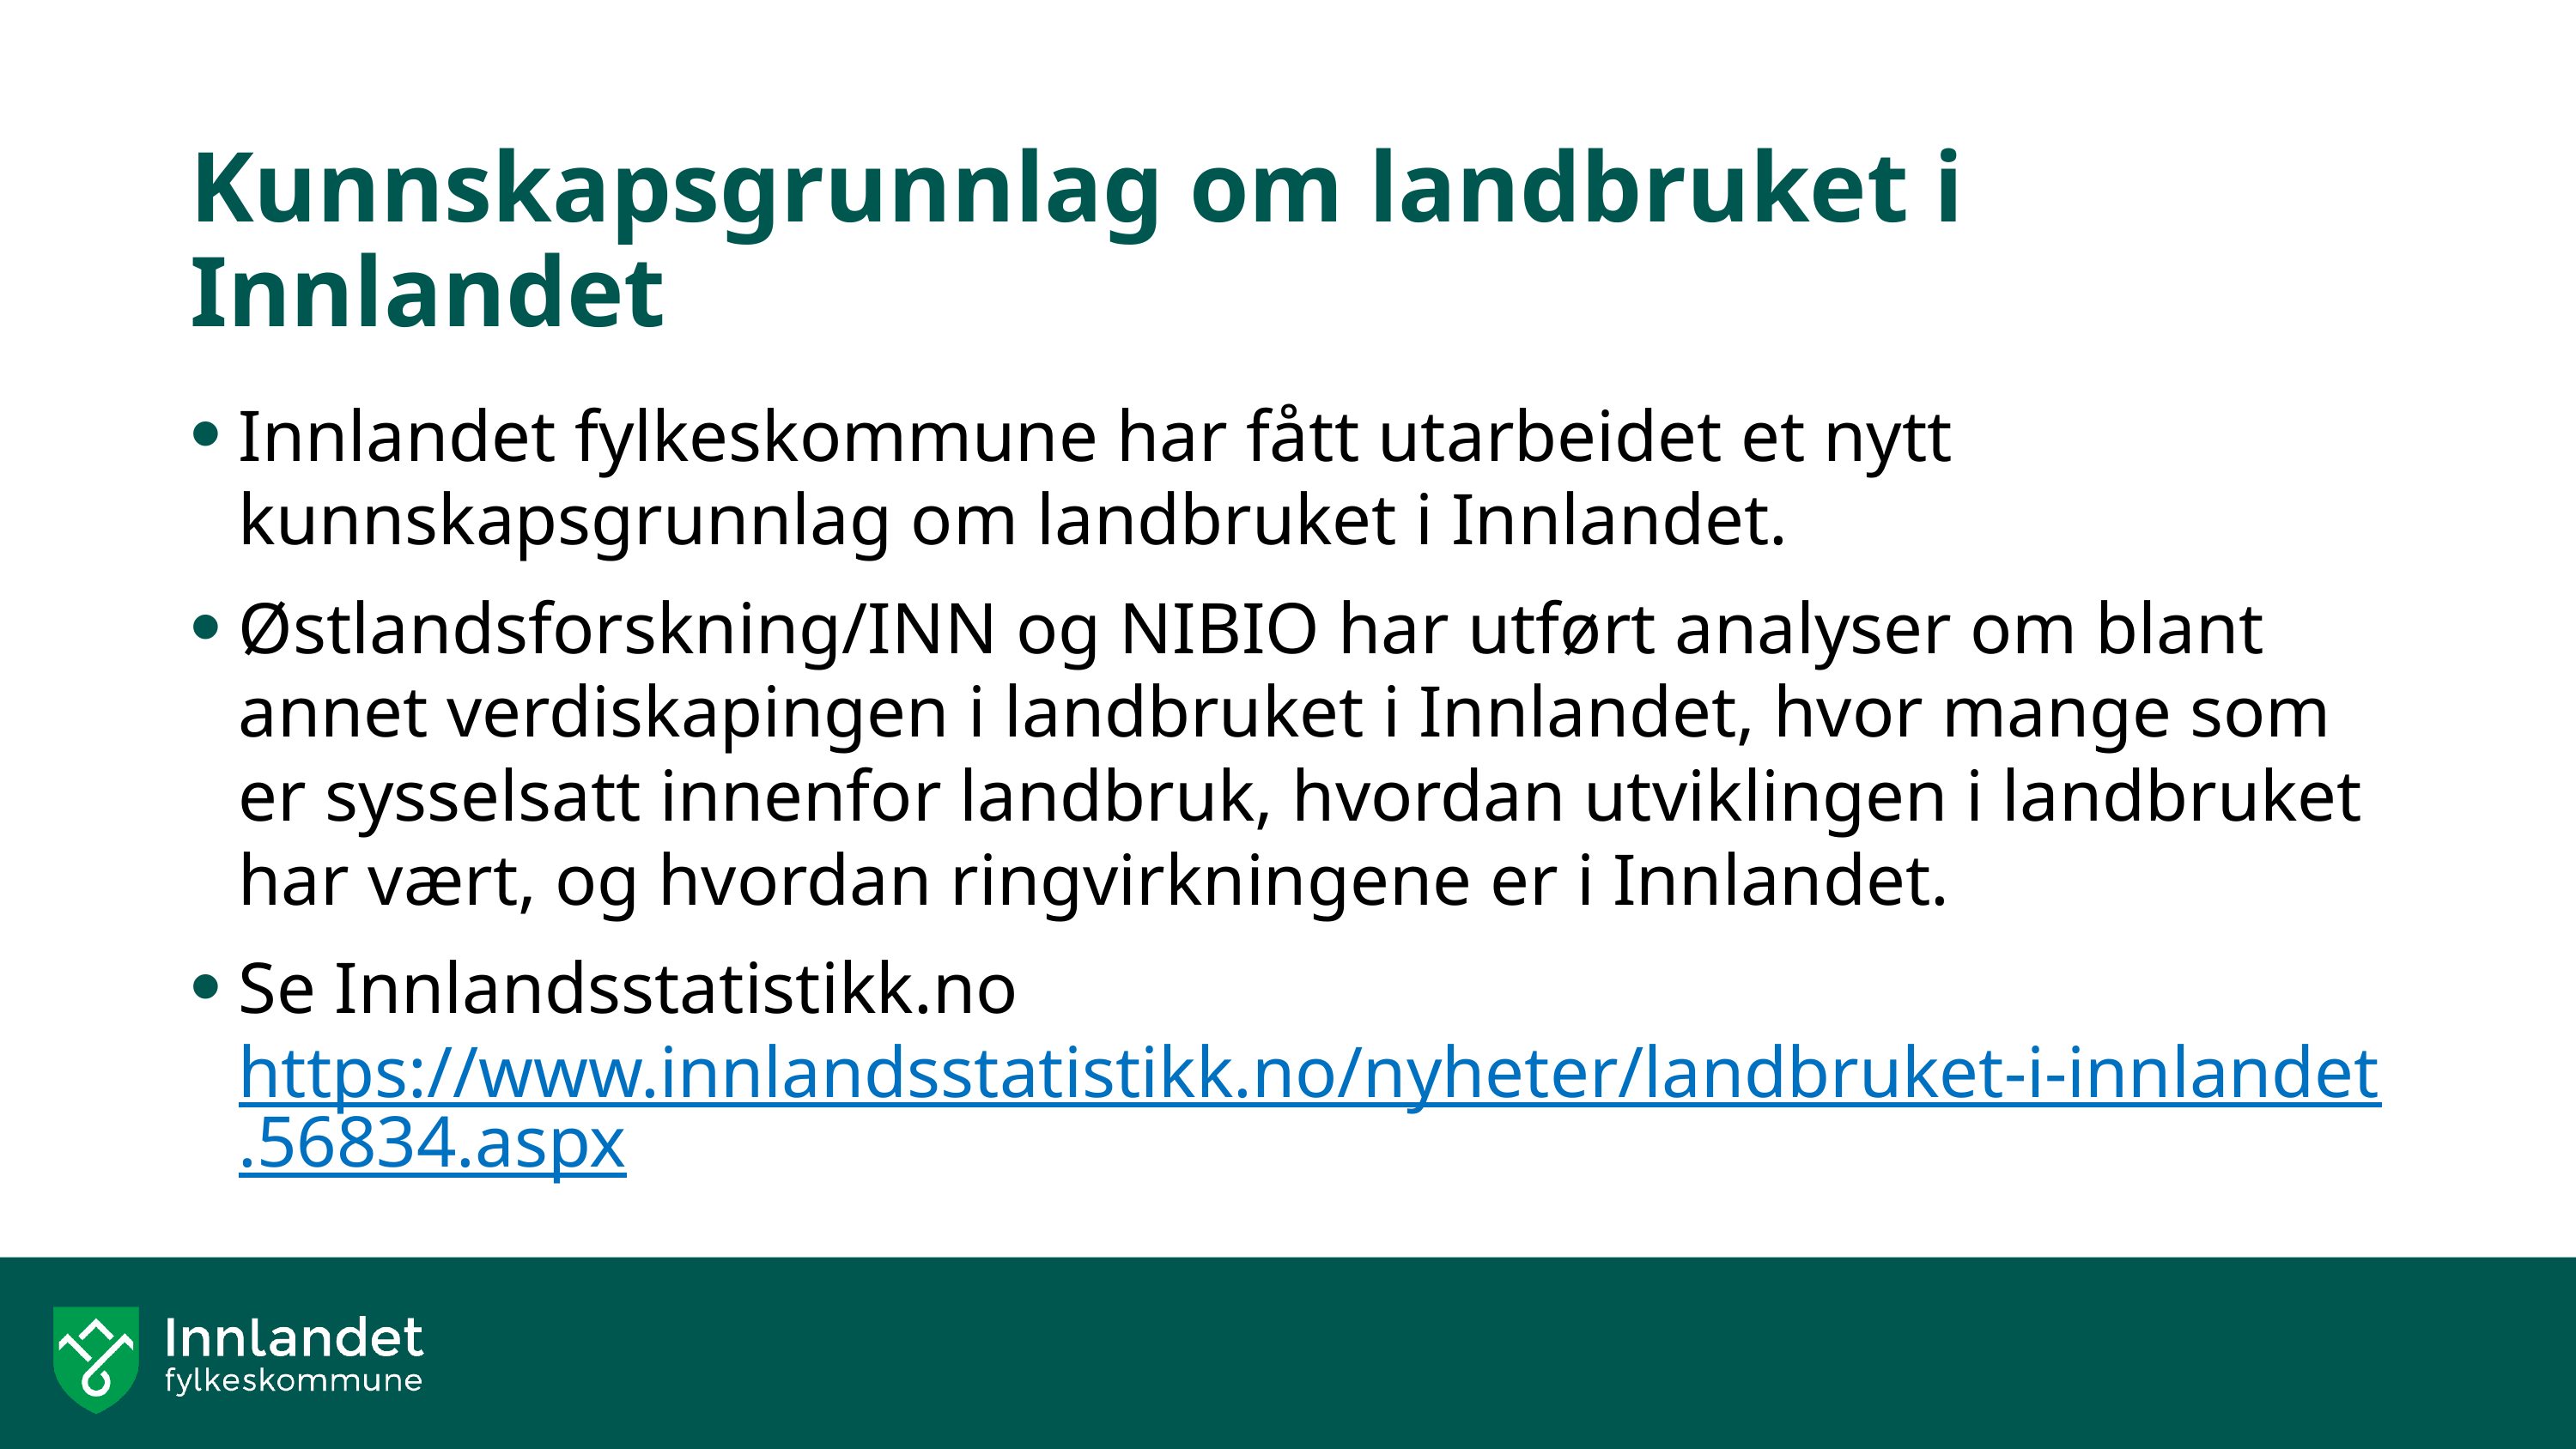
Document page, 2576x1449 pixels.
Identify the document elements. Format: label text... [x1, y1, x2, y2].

picture [27, 1271, 453, 1445]
list Innlandet fylkeskommune har fått utarbeidet et nytt kunnskapsgrunnlag om landbruket i Innlandet. Østlandsforskning/INN og NIBIO har utført analyser om blant annet verdiskapingen i landbruket i Innlandet, hvor mange som er sysselsatt innenfor landbruk, hvordan utviklingen i landbruket har vært, og hvordan ringvirkningene er i Innlandet. Se Innlandsstatistikk.no https://www.innlandsstatistikk.no/nyheter/landbruket-i-innlandet.56834.aspx [177, 385, 2399, 1138]
title Kunnskapsgrunnlag om landbruket i Innlandet [177, 131, 2399, 355]
